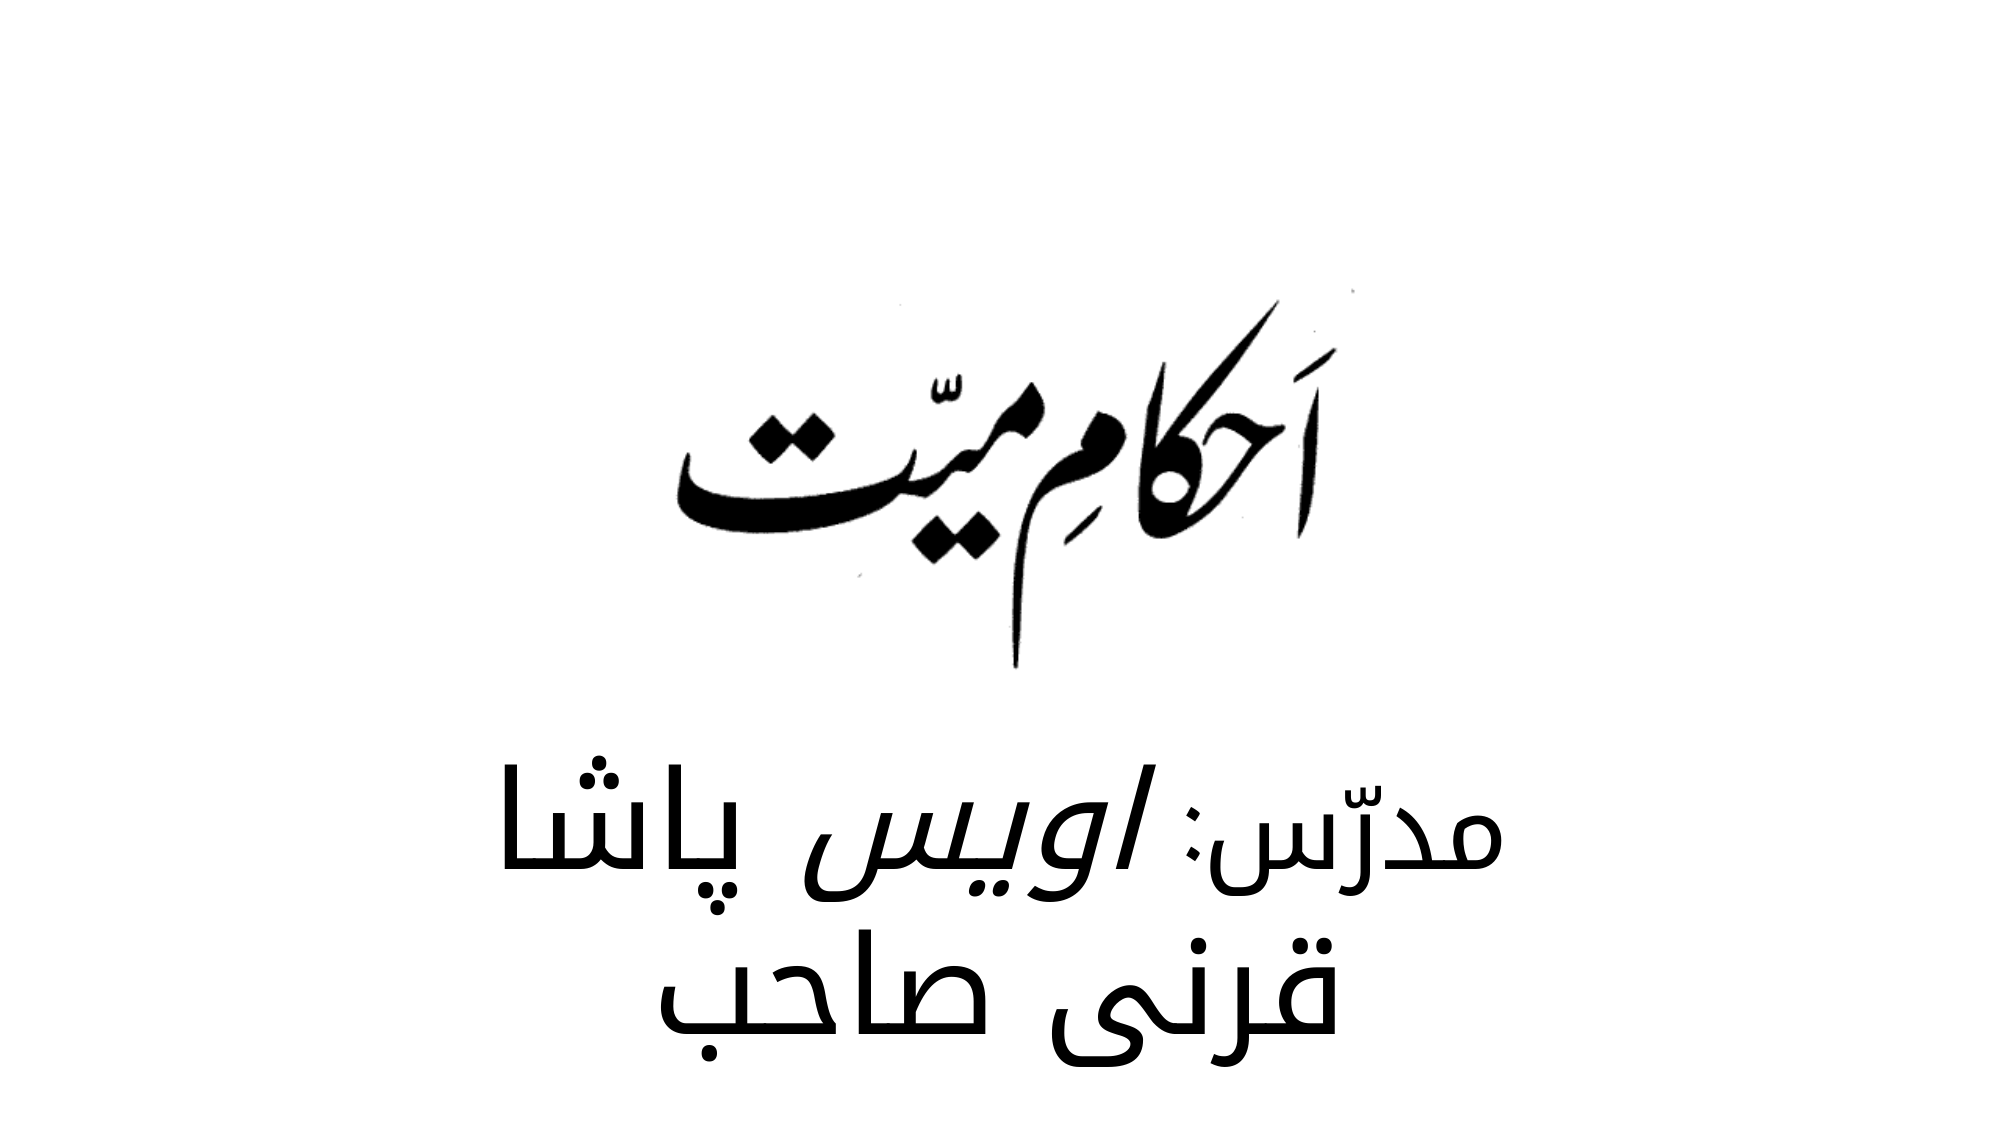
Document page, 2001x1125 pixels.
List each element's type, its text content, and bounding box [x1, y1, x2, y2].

text_box مدرّس: اویس پاشا قرنی صاحب [383, 724, 1617, 1070]
picture [626, 281, 1374, 696]
